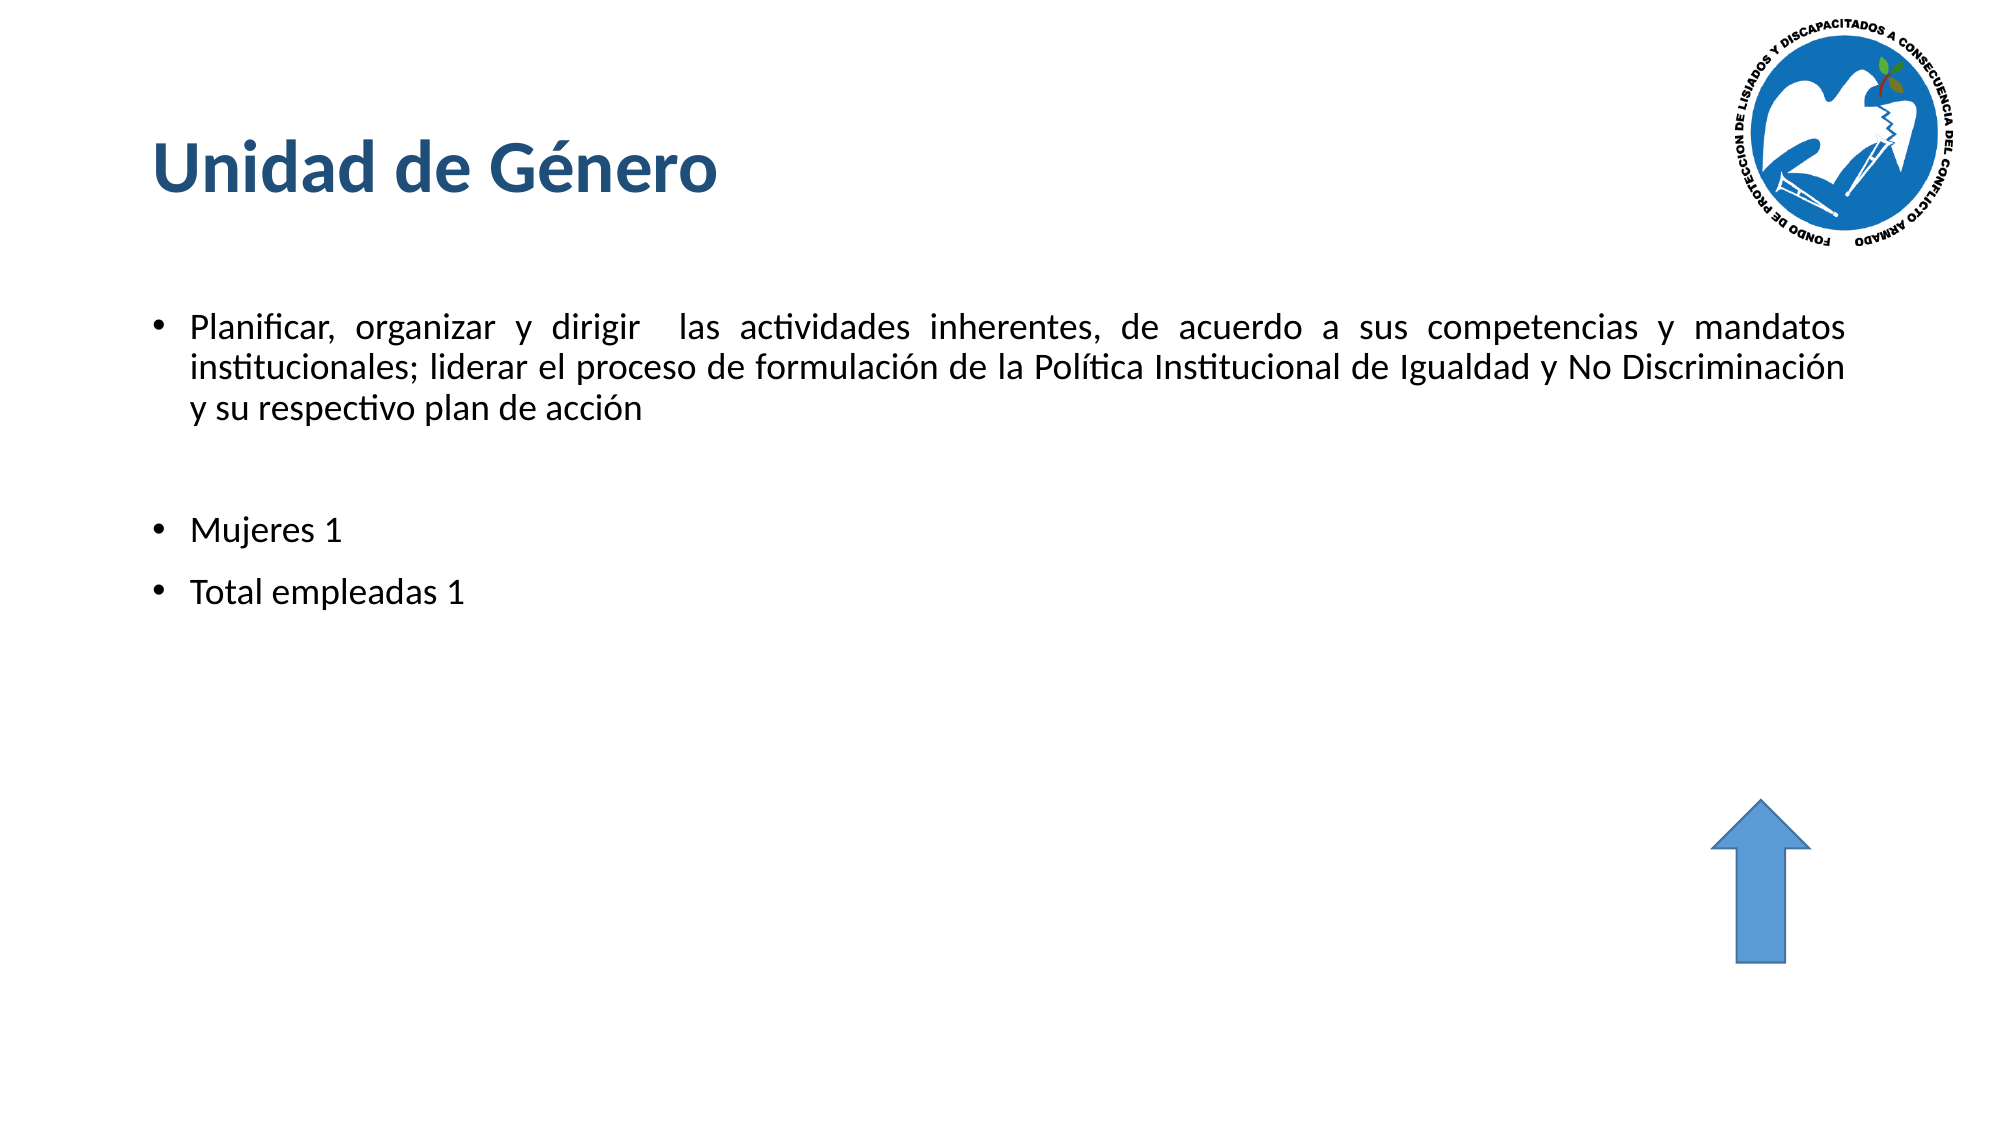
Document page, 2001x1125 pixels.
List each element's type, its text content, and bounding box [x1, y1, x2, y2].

title Unidad de Género [137, 59, 1863, 278]
text_box [1709, 798, 1812, 964]
list Planificar, organizar y dirigir las actividades inherentes, de acuerdo a sus competencias y mandatos institucionales; liderar el proceso de formulación de la Política Institucional de Igualdad y No Discriminación y su respectivo plan de acción Mujeres 1 Total empleadas 1 [137, 299, 1863, 1014]
picture [1735, 19, 1953, 246]
